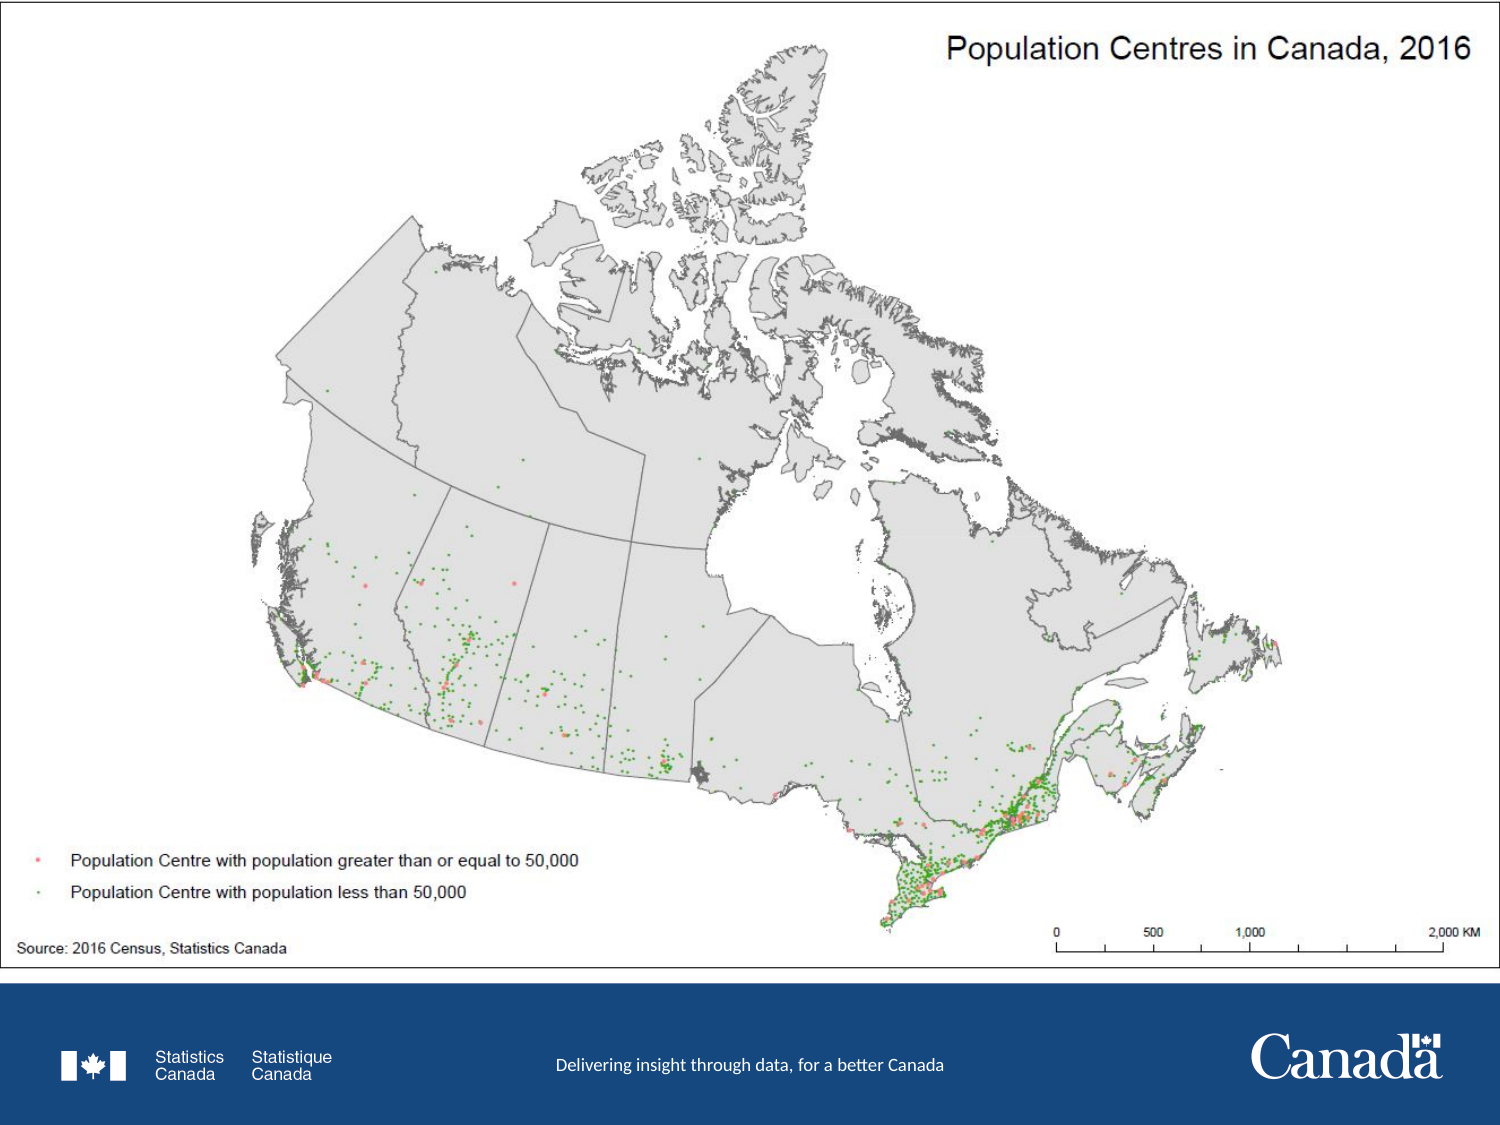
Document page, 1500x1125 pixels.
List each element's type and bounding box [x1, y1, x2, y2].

picture [0, 974, 1500, 1125]
list [0, 0, 1500, 974]
